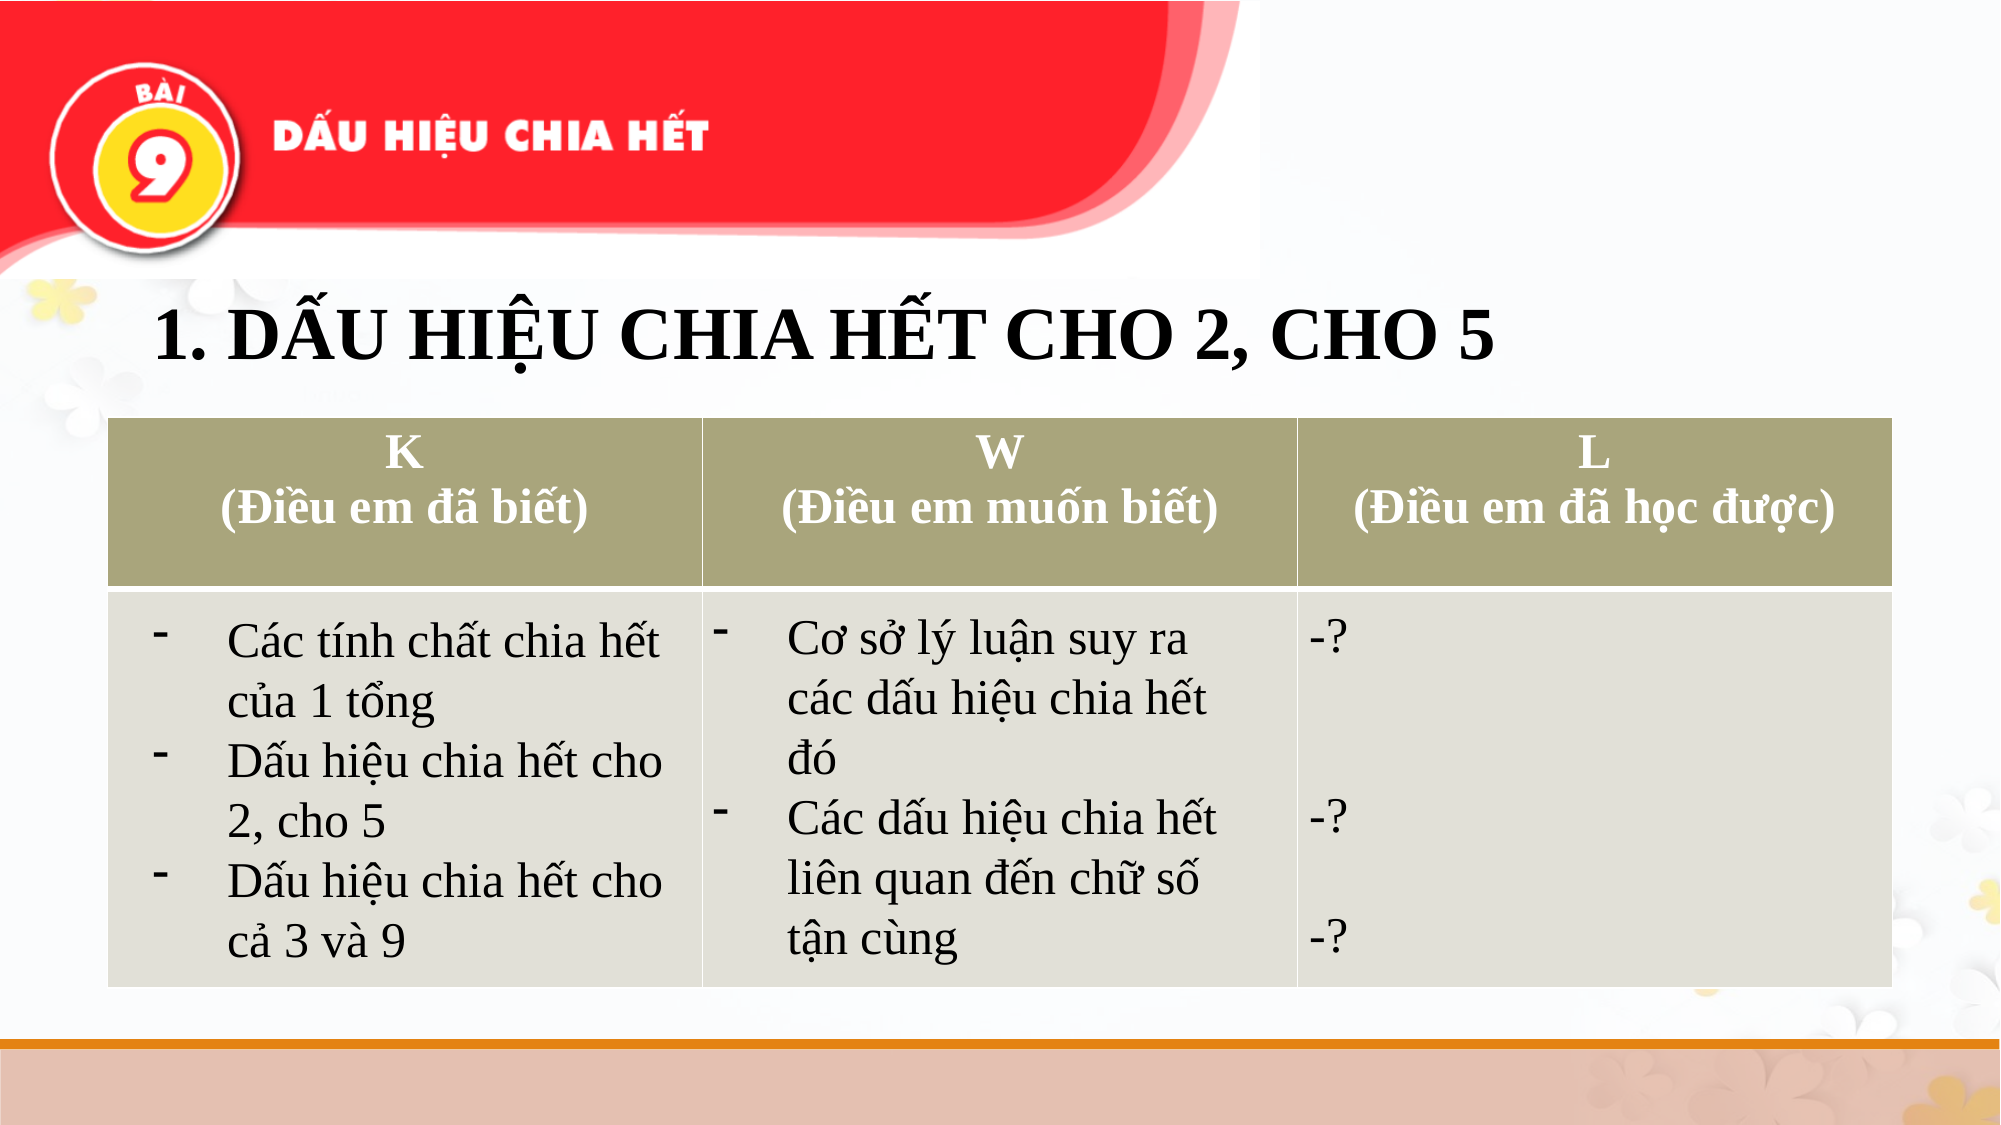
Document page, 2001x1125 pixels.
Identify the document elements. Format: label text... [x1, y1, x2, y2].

table_header W (Điều em muốn biết) [703, 418, 1297, 586]
text_box Cơ sở lý luận suy ra các dấu hiệu chia hết đó Các dấu hiệu chia hết liên quan đến chữ số tận cùng [697, 597, 1283, 1018]
table_cell [703, 592, 1297, 987]
text_box -? -? -? [1294, 594, 1880, 970]
table_header L (Điều em đã học được) [1298, 418, 1892, 586]
table_cell [1298, 592, 1892, 987]
text_box 1. DẤU HIỆU CHIA HẾT CHO 2, CHO 5 [137, 277, 1868, 382]
table_header K (Điều em đã biết) [108, 418, 702, 586]
table_cell [108, 592, 702, 987]
text_box Các tính chất chia hết của 1 tổng Dấu hiệu chia hết cho 2, cho 5 Dấu hiệu chia hết cho cả 3 và 9 [137, 599, 698, 1020]
picture [0, 1, 1261, 280]
